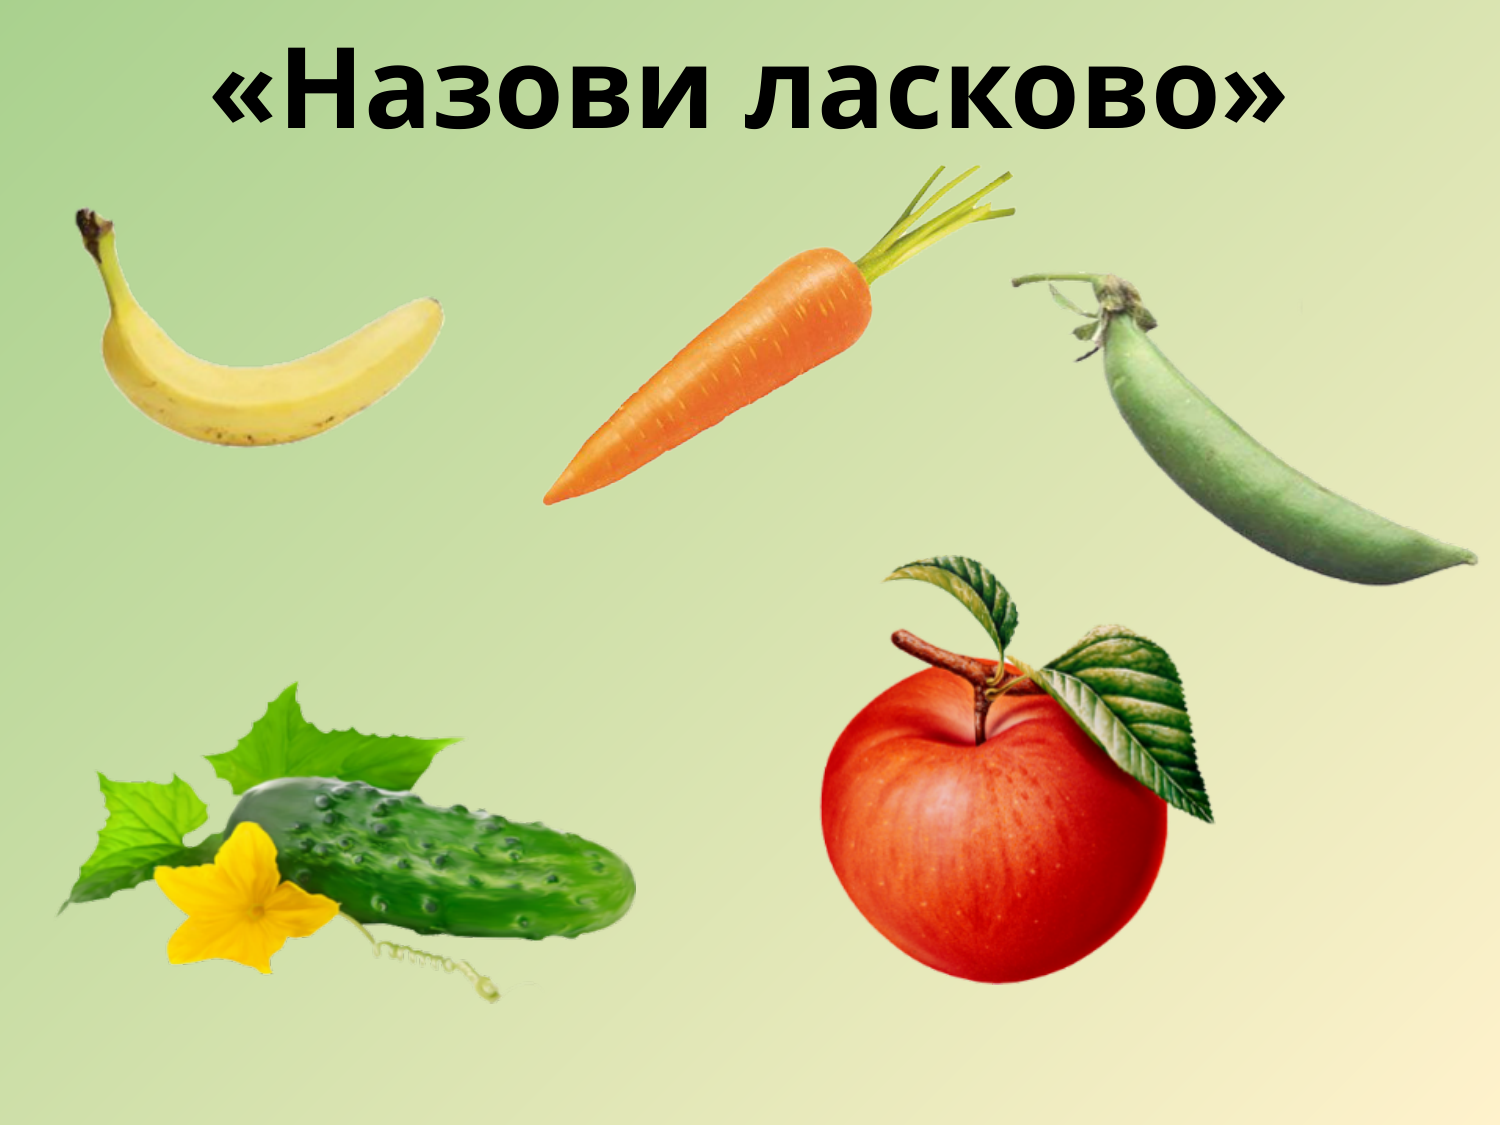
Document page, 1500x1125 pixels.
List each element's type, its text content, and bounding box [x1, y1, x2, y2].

picture [0, 160, 497, 489]
text_box «Назови ласково» [194, 8, 1306, 159]
picture [501, 113, 1500, 985]
picture [53, 680, 636, 1004]
